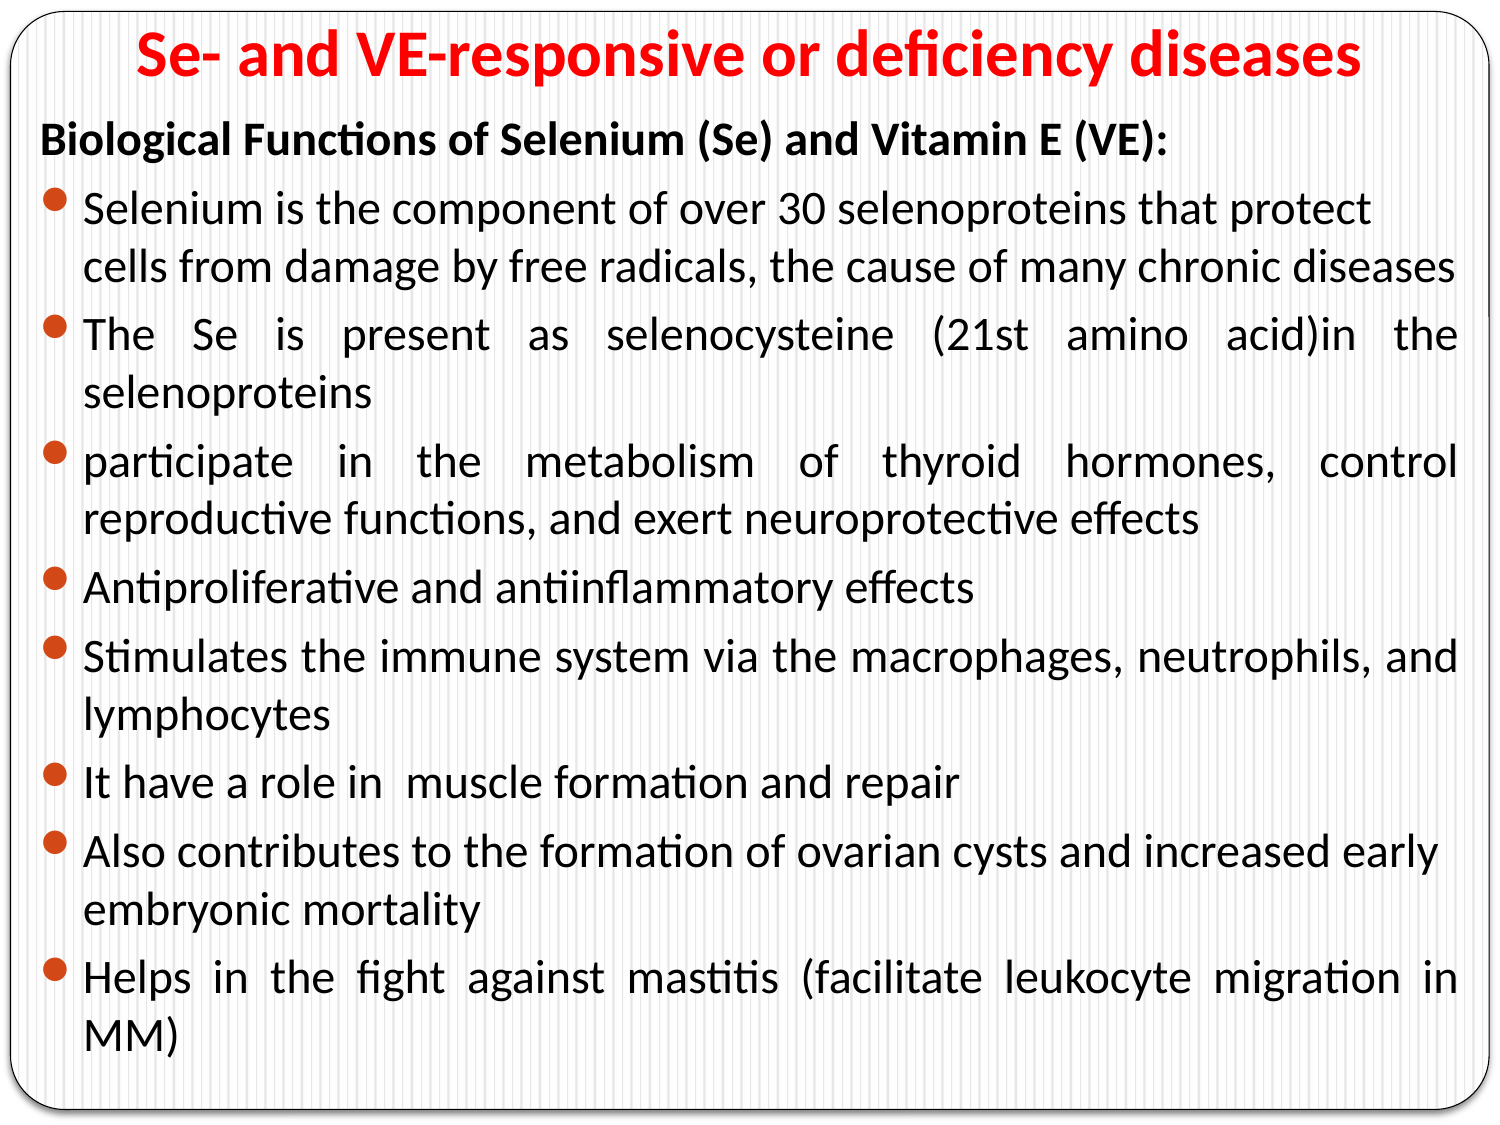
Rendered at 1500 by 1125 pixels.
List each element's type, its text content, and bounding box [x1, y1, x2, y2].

list Biological Functions of Selenium (Se) and Vitamin E (VE): Selenium is the component of over 30 selenoproteins that protect cells from damage by free radicals, the cause of many chronic diseases The Se is present as selenocysteine (21st amino acid)in the selenoproteins participate in the metabolism of thyroid hormones, control reproductive functions, and exert neuroprotective effects Antiproliferative and antiinflammatory effects Stimulates the immune system via the macrophages, neutrophils, and lymphocytes It have a role in muscle formation and repair Also contributes to the formation of ovarian cysts and increased early embryonic mortality Helps in the fight against mastitis (facilitate leukocyte migration in MM) [24, 99, 1475, 1125]
title Se- and VE-responsive or deficiency diseases [24, 24, 1475, 99]
